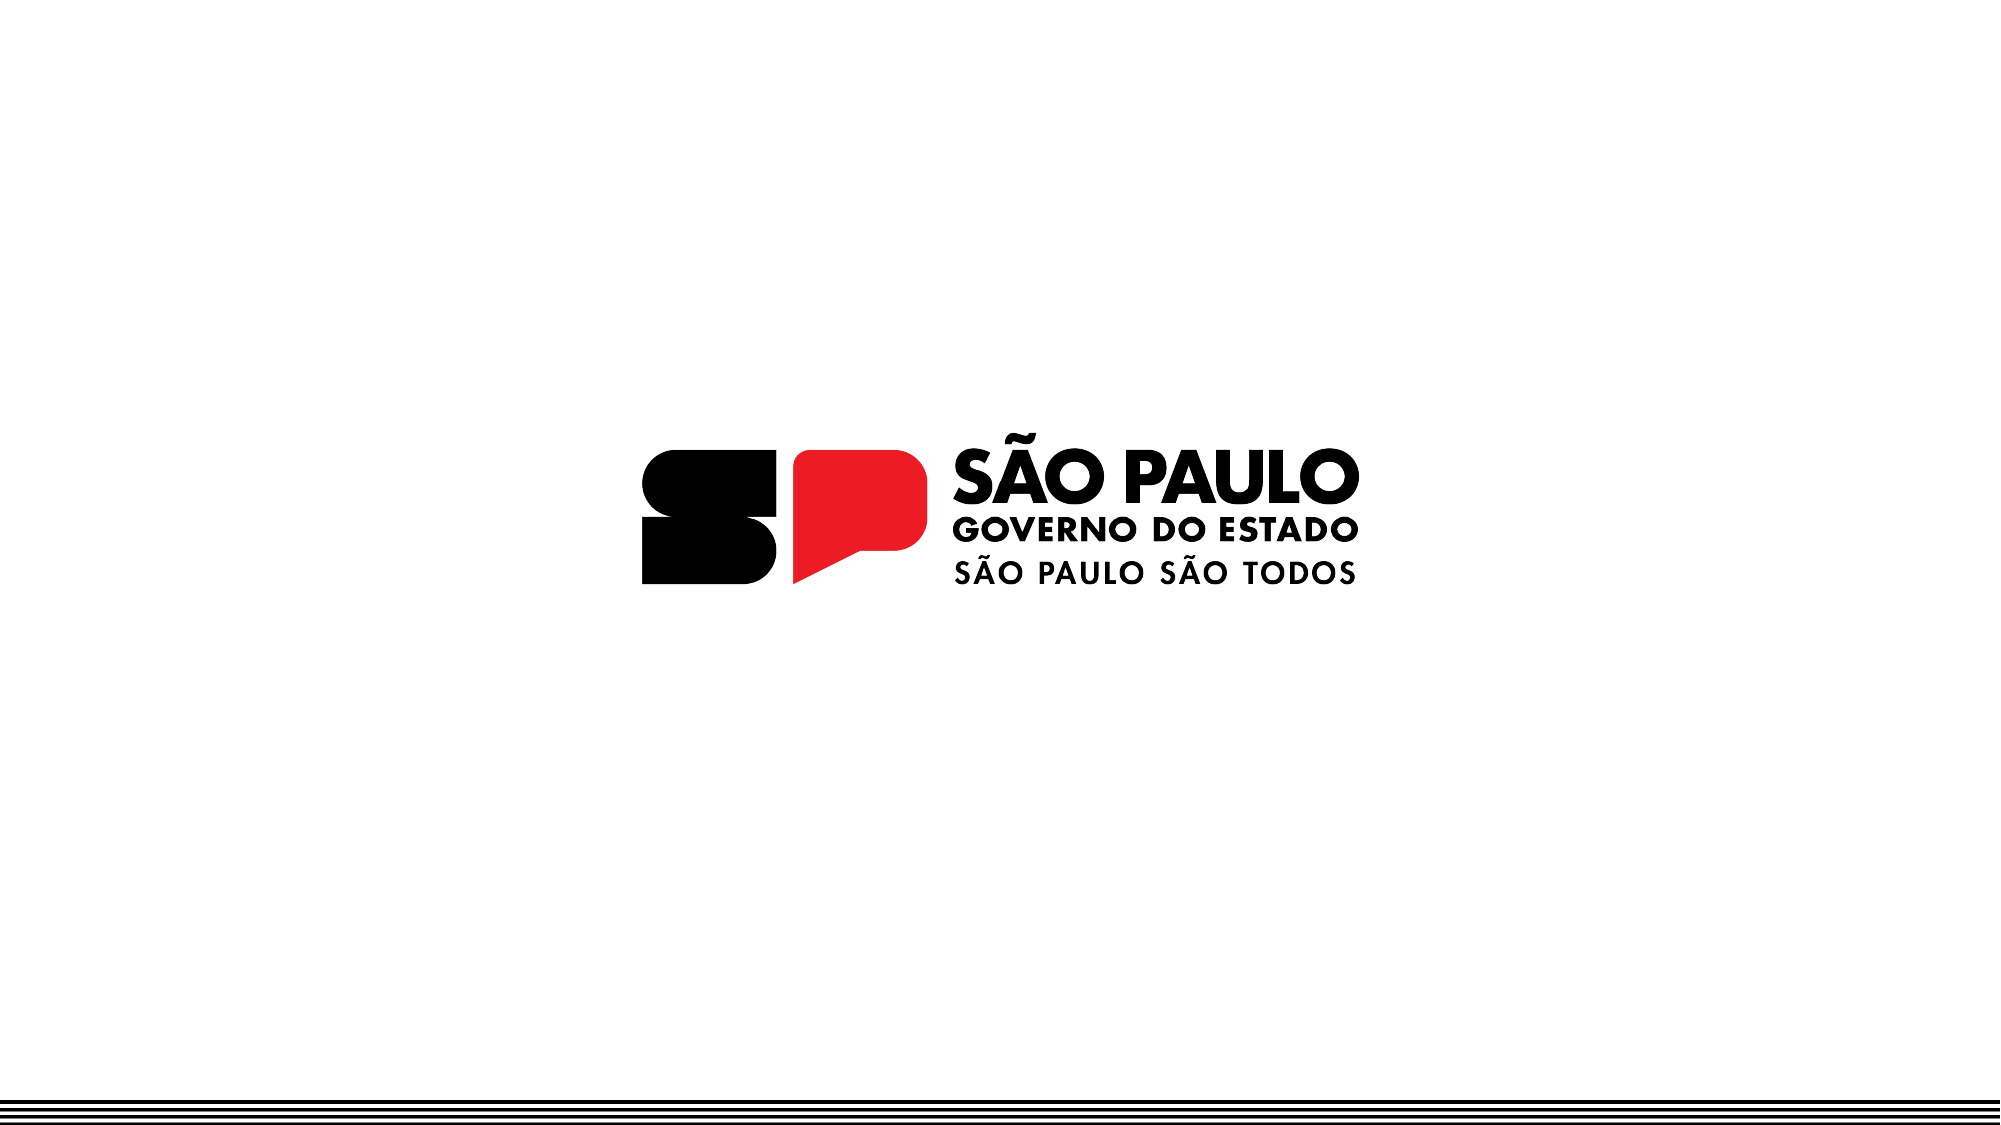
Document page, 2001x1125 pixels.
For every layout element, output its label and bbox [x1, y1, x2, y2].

picture [507, 315, 1493, 719]
